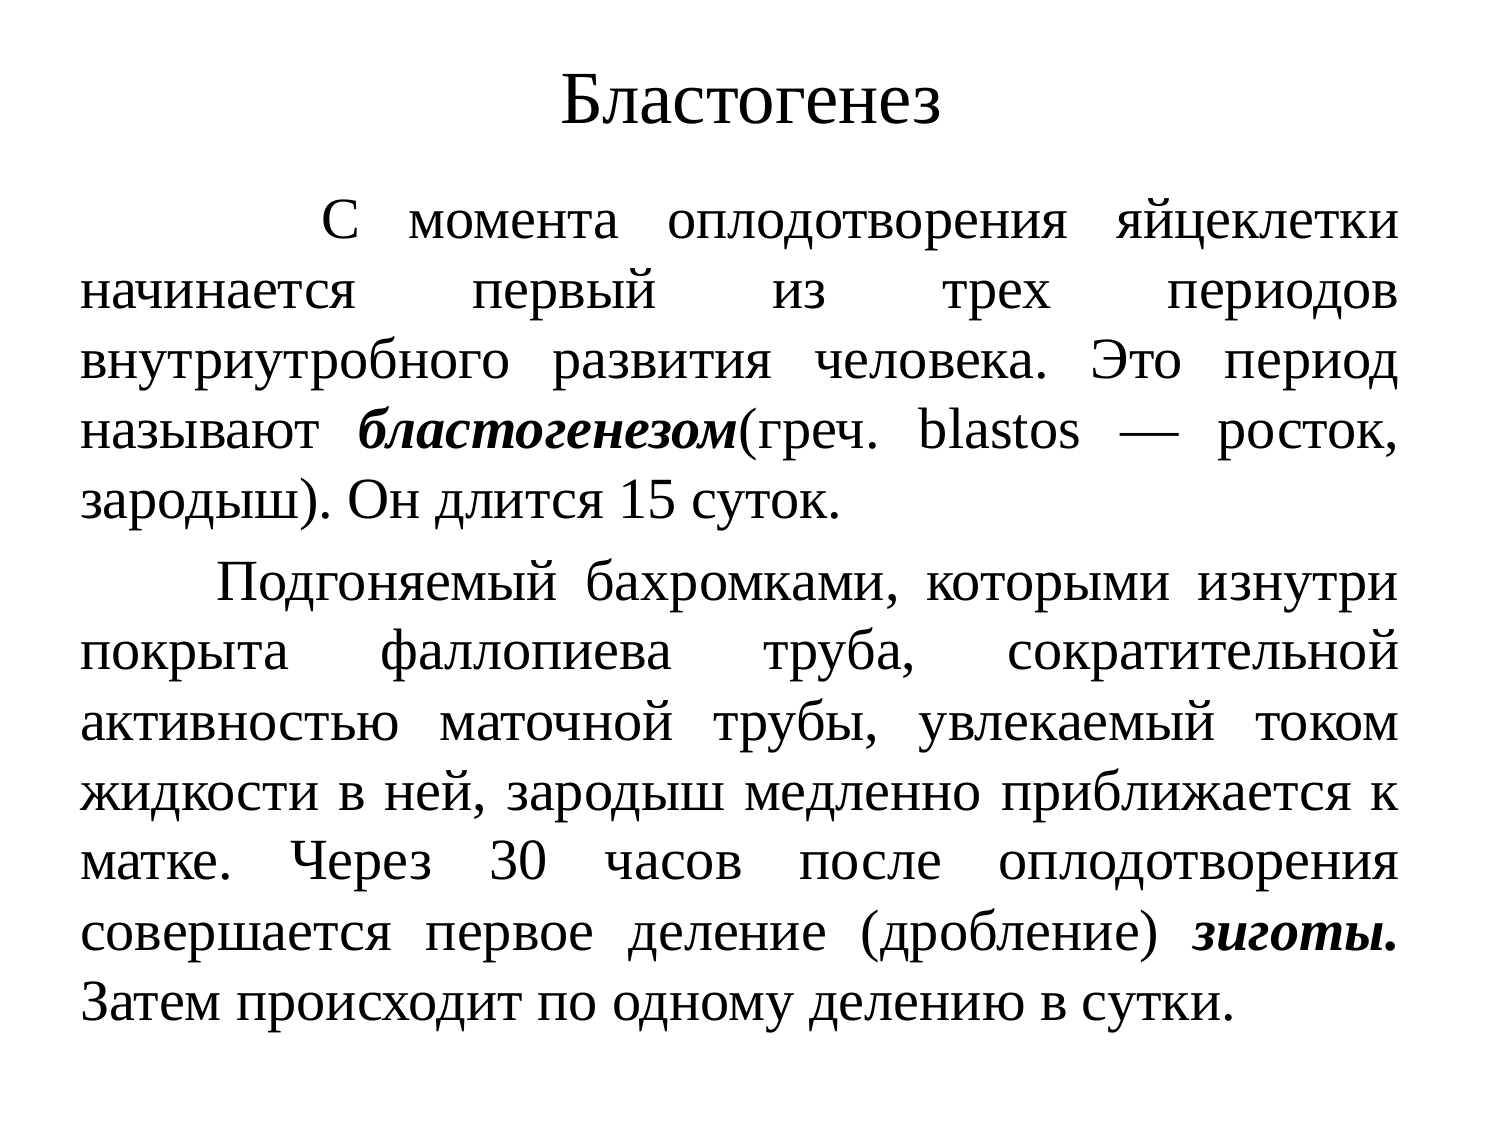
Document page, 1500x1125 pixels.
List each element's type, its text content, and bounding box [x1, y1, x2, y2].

list С момента оплодотворения яйцеклетки начинается первый из трех периодов внутриутробного развития че­ловека. Это период называют бластогенезом(греч. blastos — росток, зародыш). Он длится 15 суток. Подгоняемый бахромками, которыми изнутри покры­та фаллопиева труба, сократительной активностью маточной трубы, увлекаемый током жидкости в ней, зародыш медленно приближается к матке. Через 30 ча­сов после оплодотворения совершается первое деление (дробление) зиготы. Затем происходит по одному деле­нию в сутки. [64, 172, 1415, 970]
title Бластогенез [76, 0, 1427, 188]
